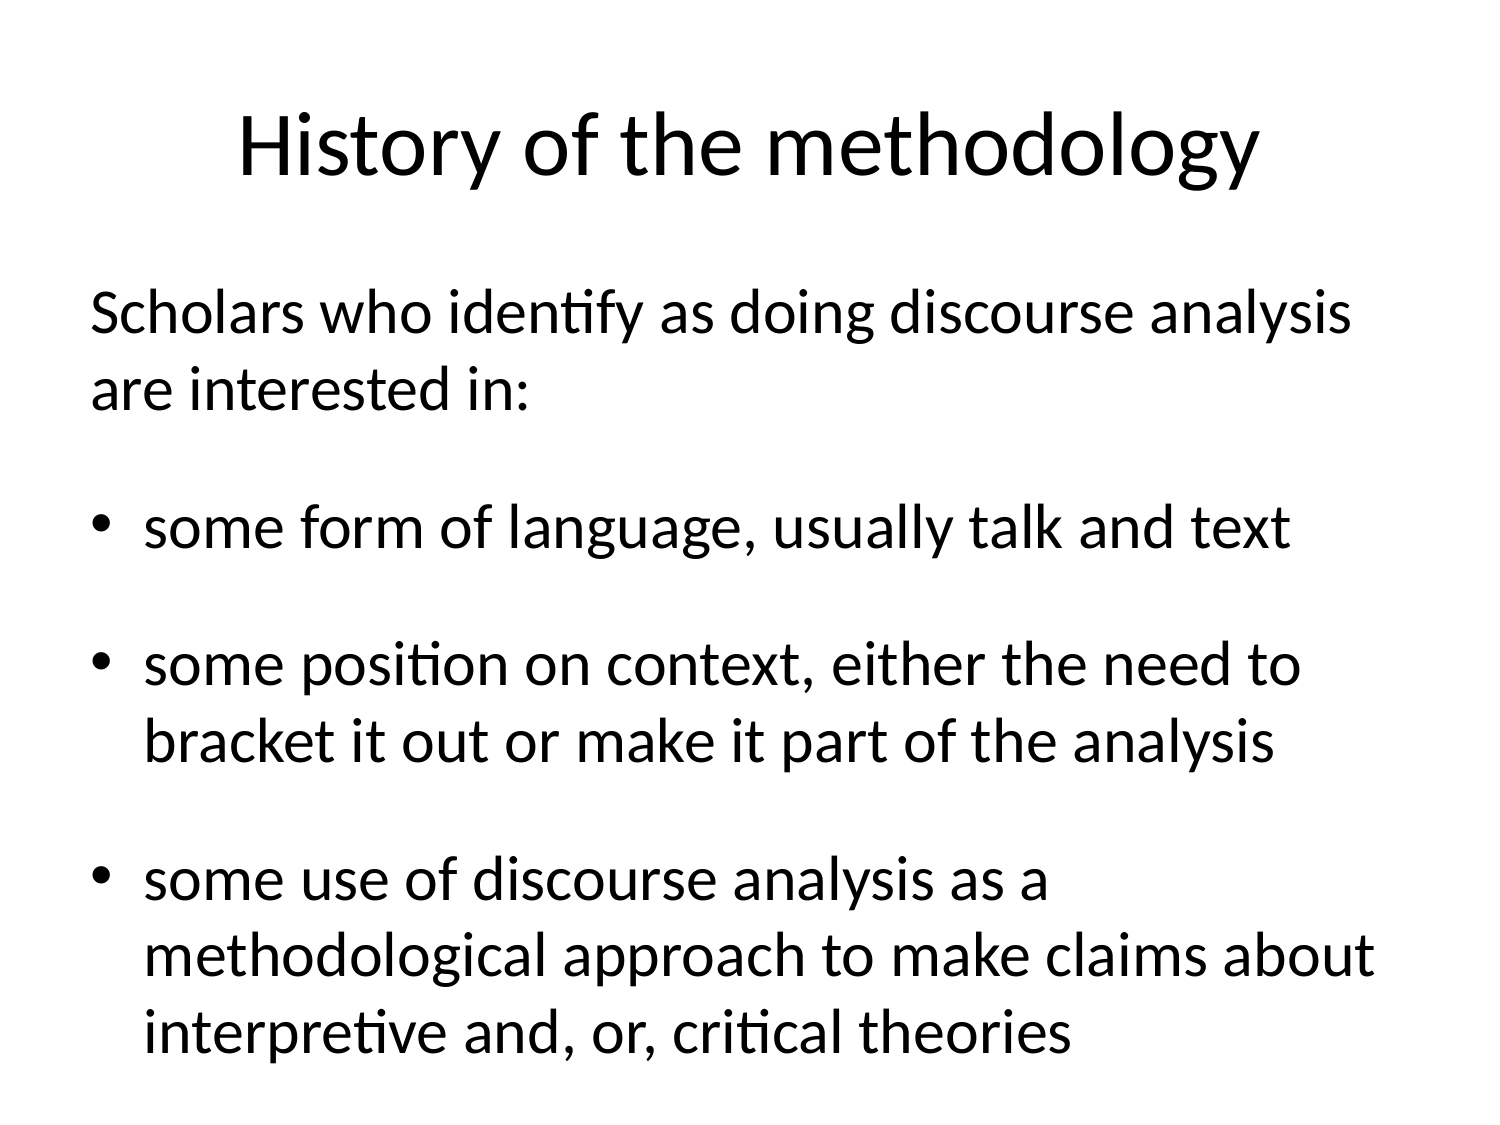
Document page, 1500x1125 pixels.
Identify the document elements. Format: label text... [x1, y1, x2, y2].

list Scholars who identify as doing discourse analysis are interested in: some form of language, usually talk and text some position on context, either the need to bracket it out or make it part of the analysis some use of discourse analysis as a methodological approach to make claims about interpretive and, or, critical theories [75, 262, 1425, 1081]
title History of the methodology [75, 45, 1425, 233]
